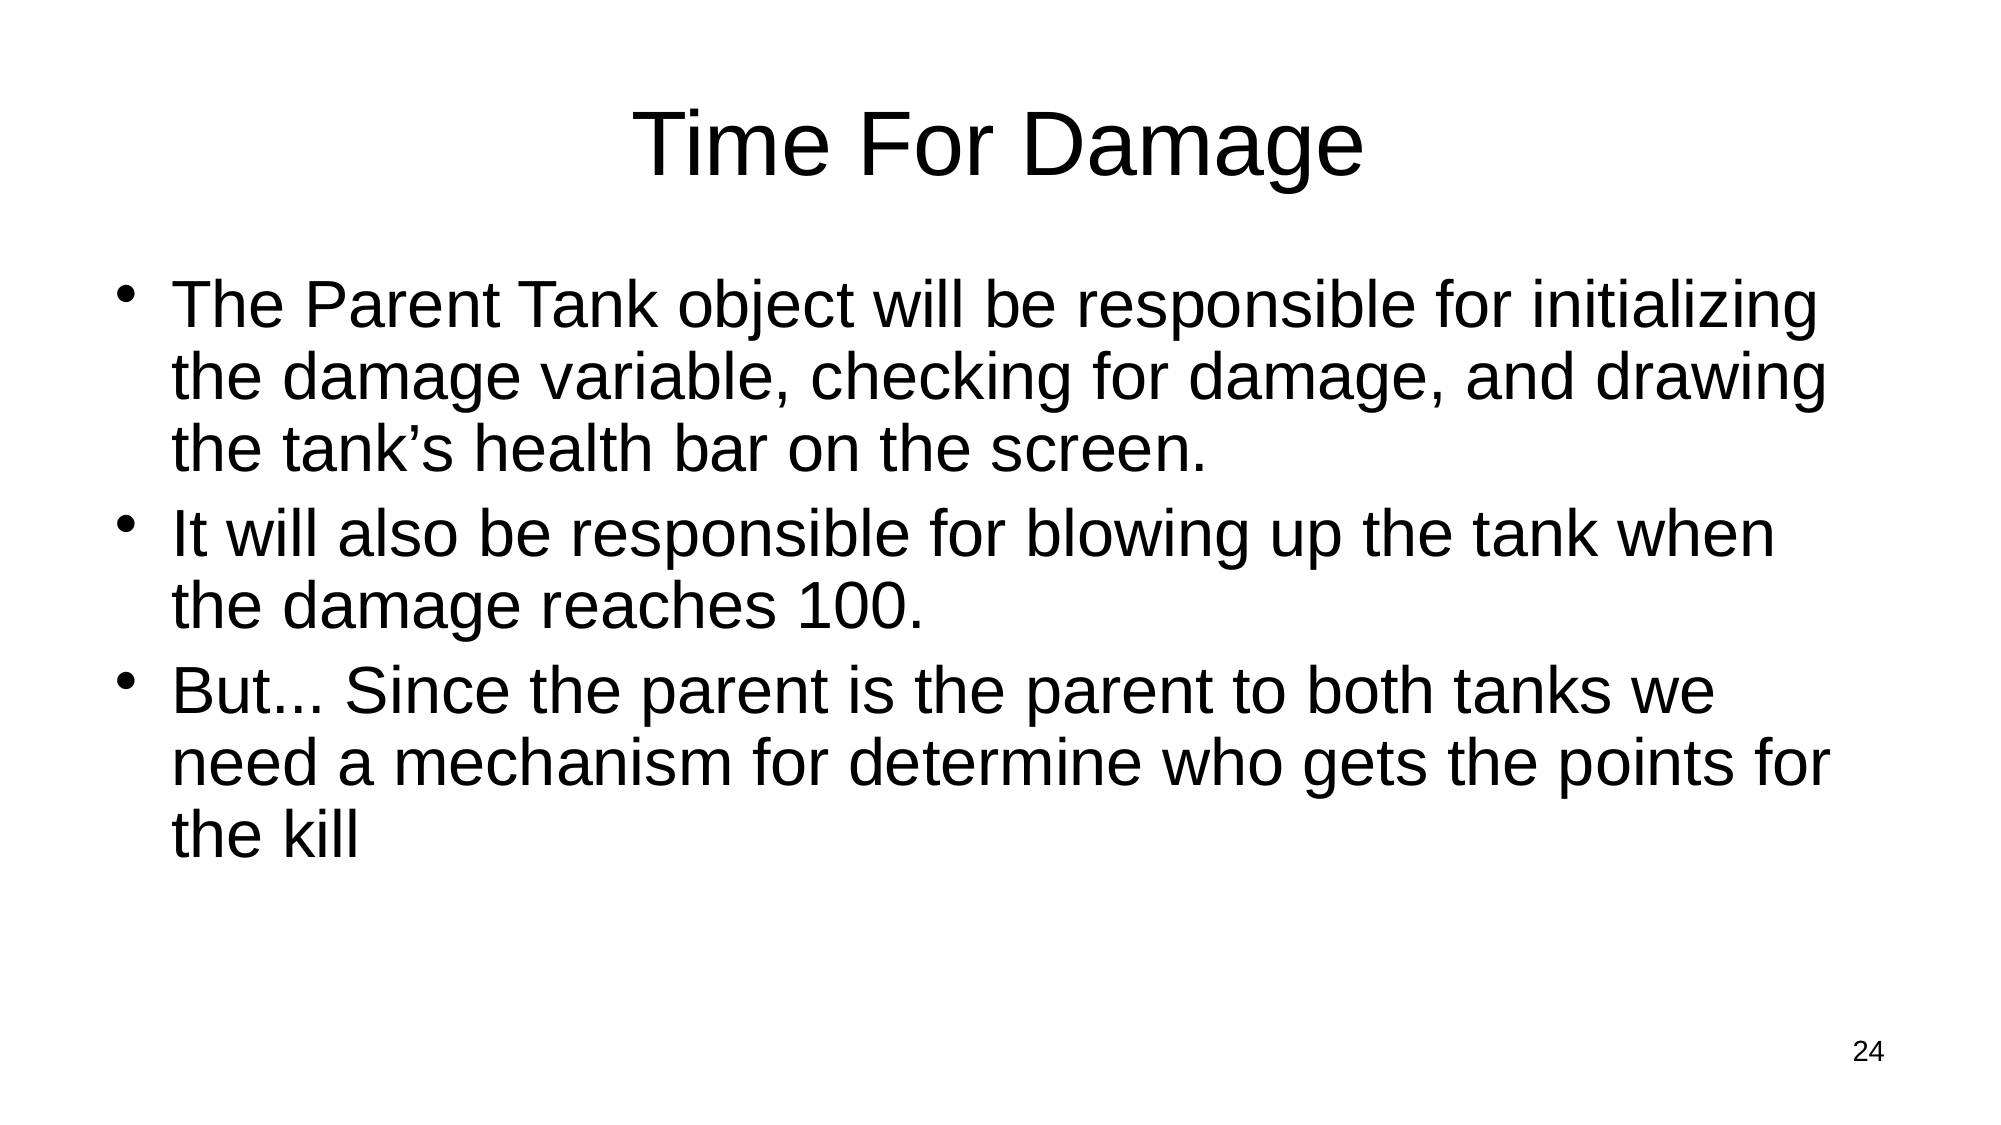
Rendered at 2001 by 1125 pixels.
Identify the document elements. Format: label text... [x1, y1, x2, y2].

title Time For Damage [99, 45, 1900, 233]
list The Parent Tank object will be responsible for initializing the damage variable, checking for damage, and drawing the tank’s health bar on the screen. It will also be responsible for blowing up the tank when the damage reaches 100. But... Since the parent is the parent to both tanks we need a mechanism for determine who gets the points for the kill [99, 262, 1900, 1005]
slide_number 24 [1433, 1024, 1900, 1103]
